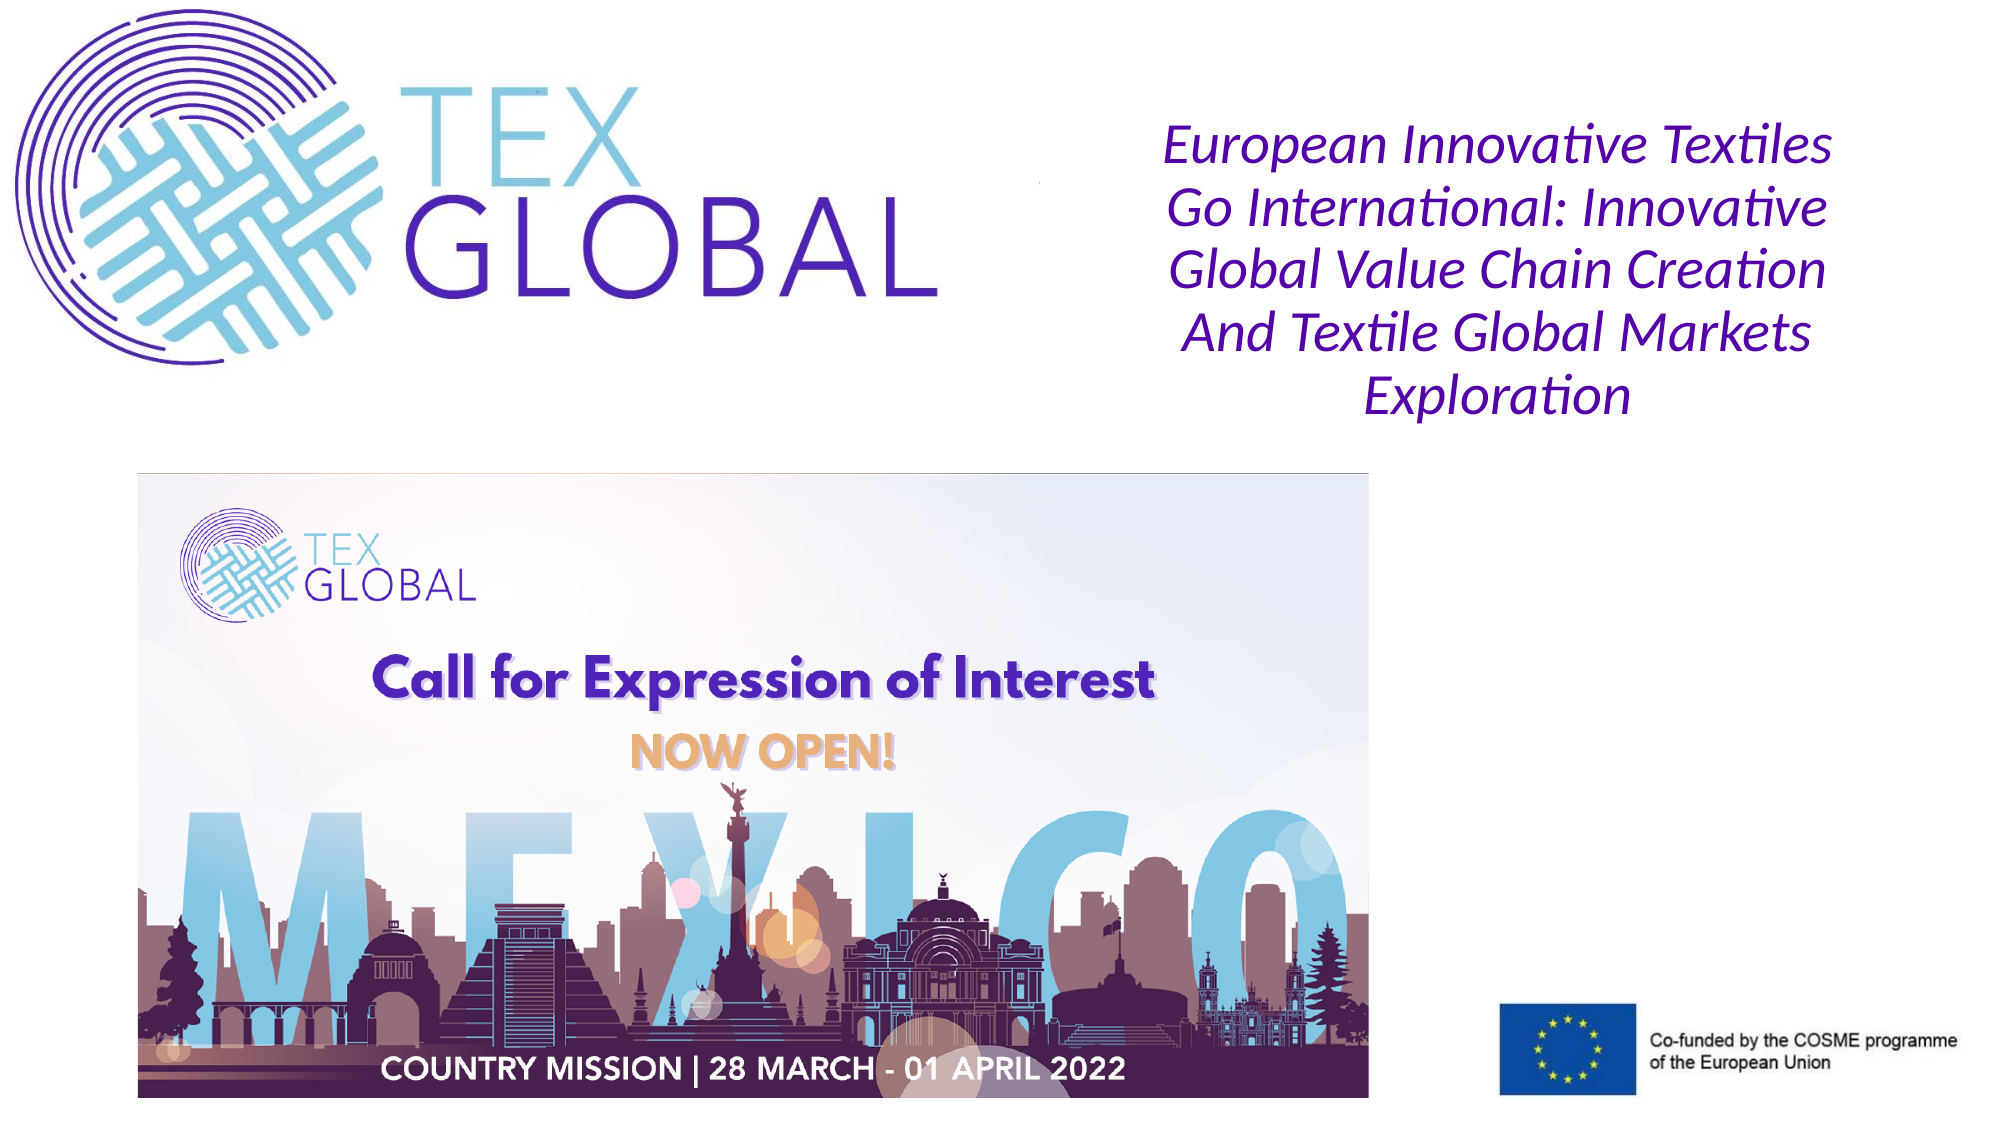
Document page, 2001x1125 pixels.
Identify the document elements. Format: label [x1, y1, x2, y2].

text_box [15, 9, 1963, 1098]
